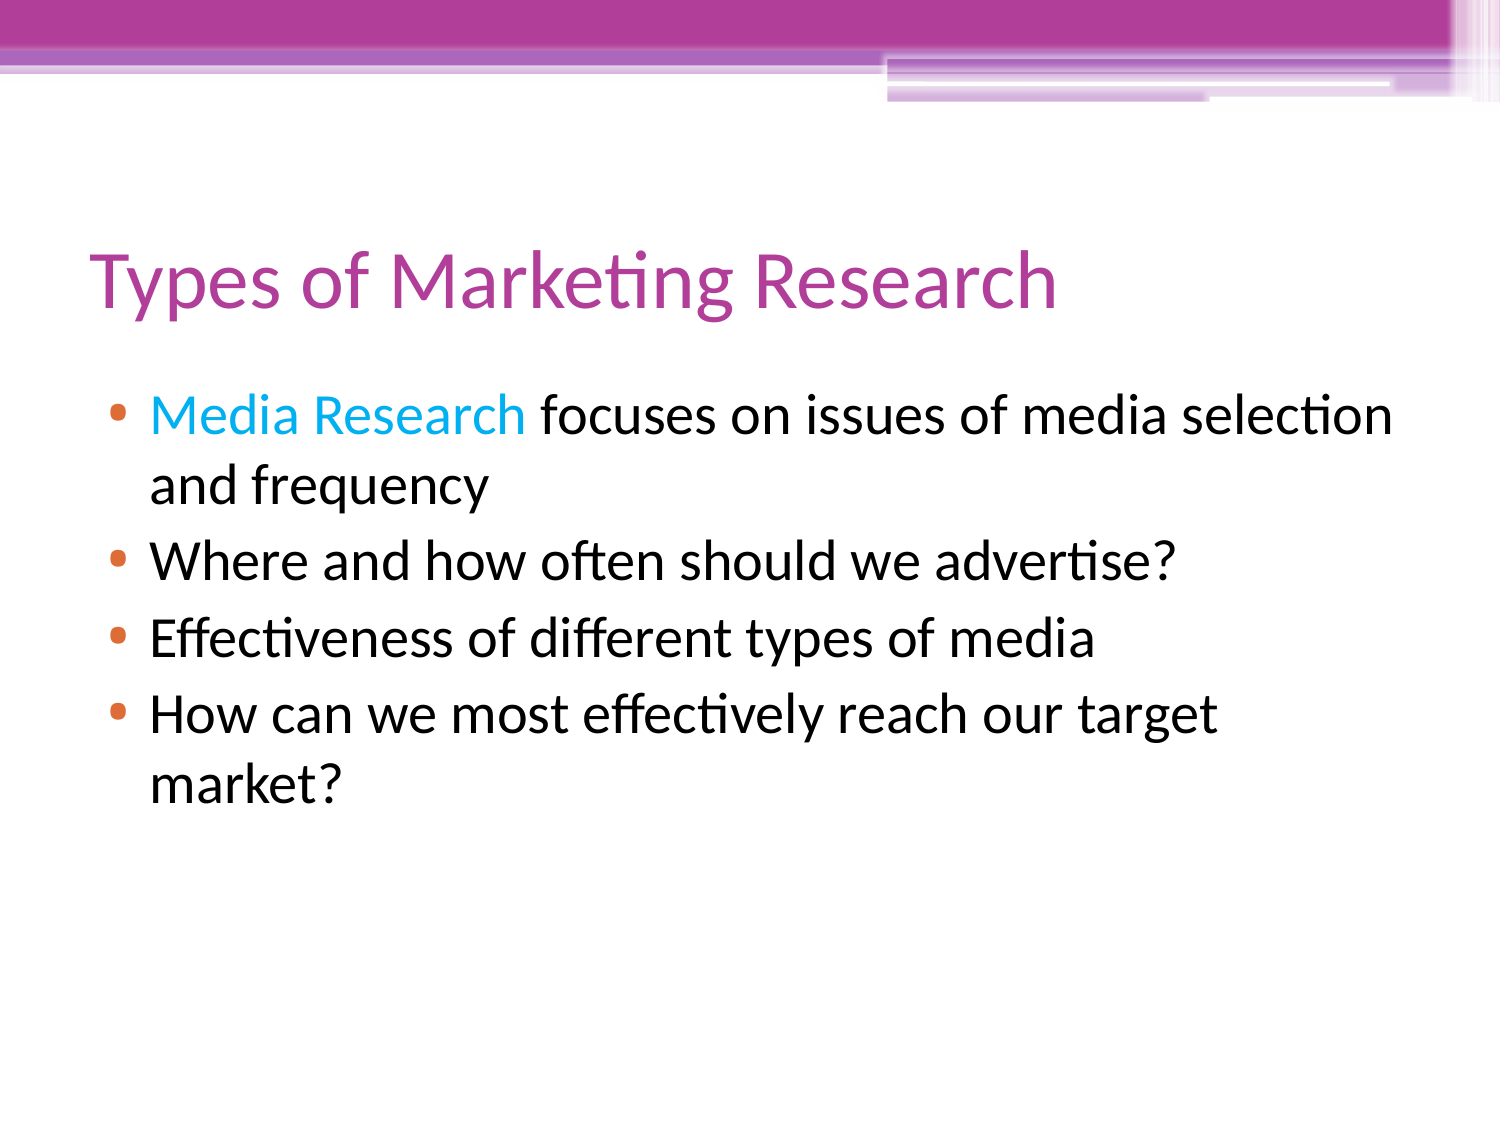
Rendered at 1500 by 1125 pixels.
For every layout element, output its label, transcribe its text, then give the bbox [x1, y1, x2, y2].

list Media Research focuses on issues of media selection and frequency Where and how often should we advertise? Effectiveness of different types of media How can we most effectively reach our target market? [75, 368, 1425, 1079]
title Types of Marketing Research [75, 187, 1425, 363]
